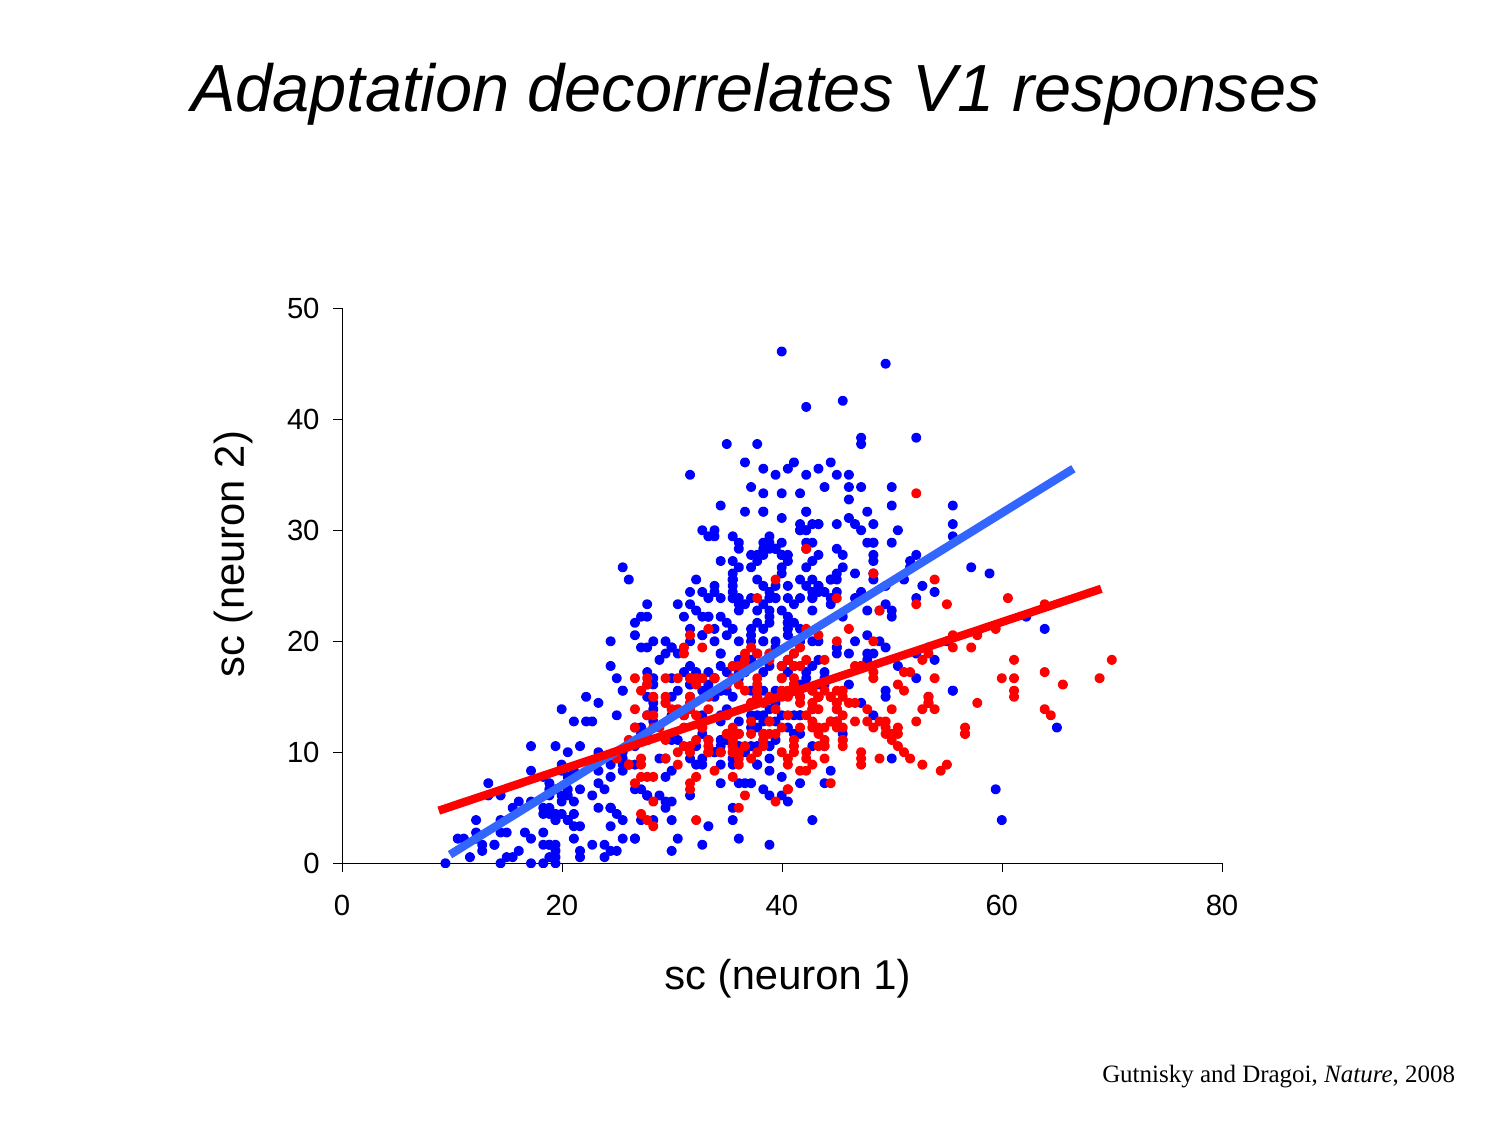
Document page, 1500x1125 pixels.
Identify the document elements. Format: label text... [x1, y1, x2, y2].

text_box Gutnisky and Dragoi, Nature, 2008 [1087, 1050, 1500, 1095]
picture [265, 266, 1261, 947]
text_box Adaptation decorrelates V1 responses [74, 37, 1438, 292]
text_box sc (neuron 1) [649, 955, 933, 1006]
text_box sc (neuron 2) [194, 408, 260, 693]
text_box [438, 468, 1102, 855]
